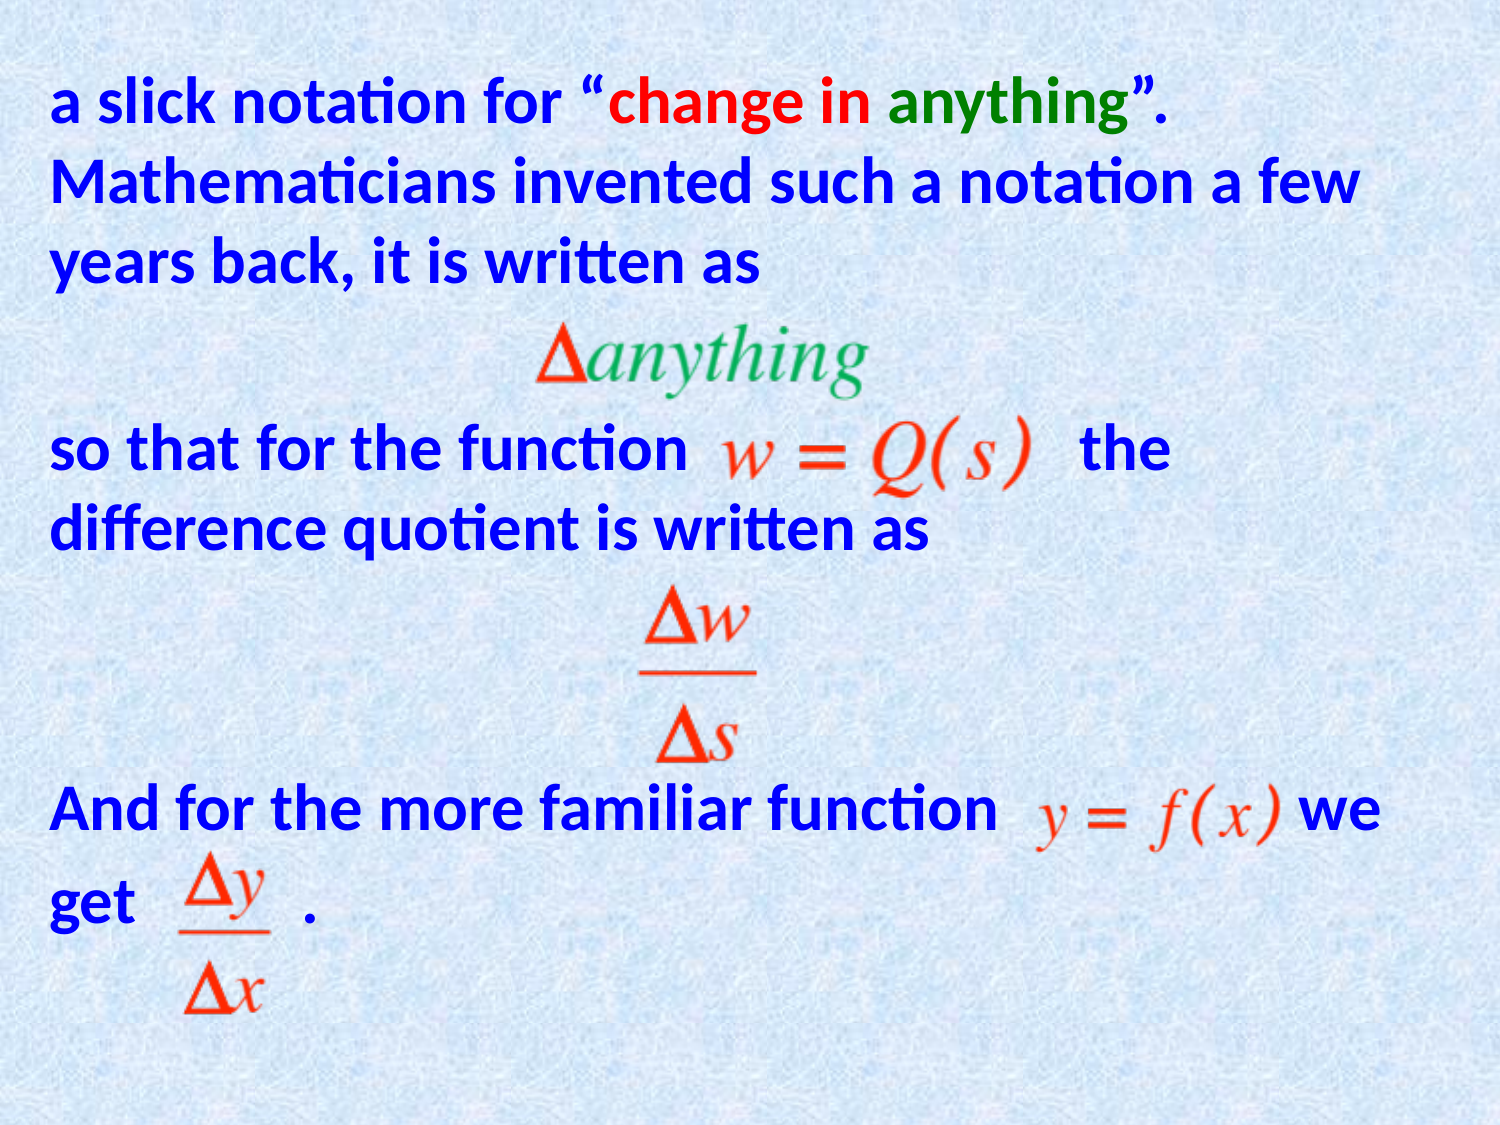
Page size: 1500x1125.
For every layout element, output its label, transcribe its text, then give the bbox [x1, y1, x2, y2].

list a slick notation for “change in anything”. Mathematicians invented such a notation a few years back, it is written as so that for the function the difference quotient is written as And for the more familiar function we get . [34, 49, 1463, 1083]
picture [0, 0, 1500, 1125]
